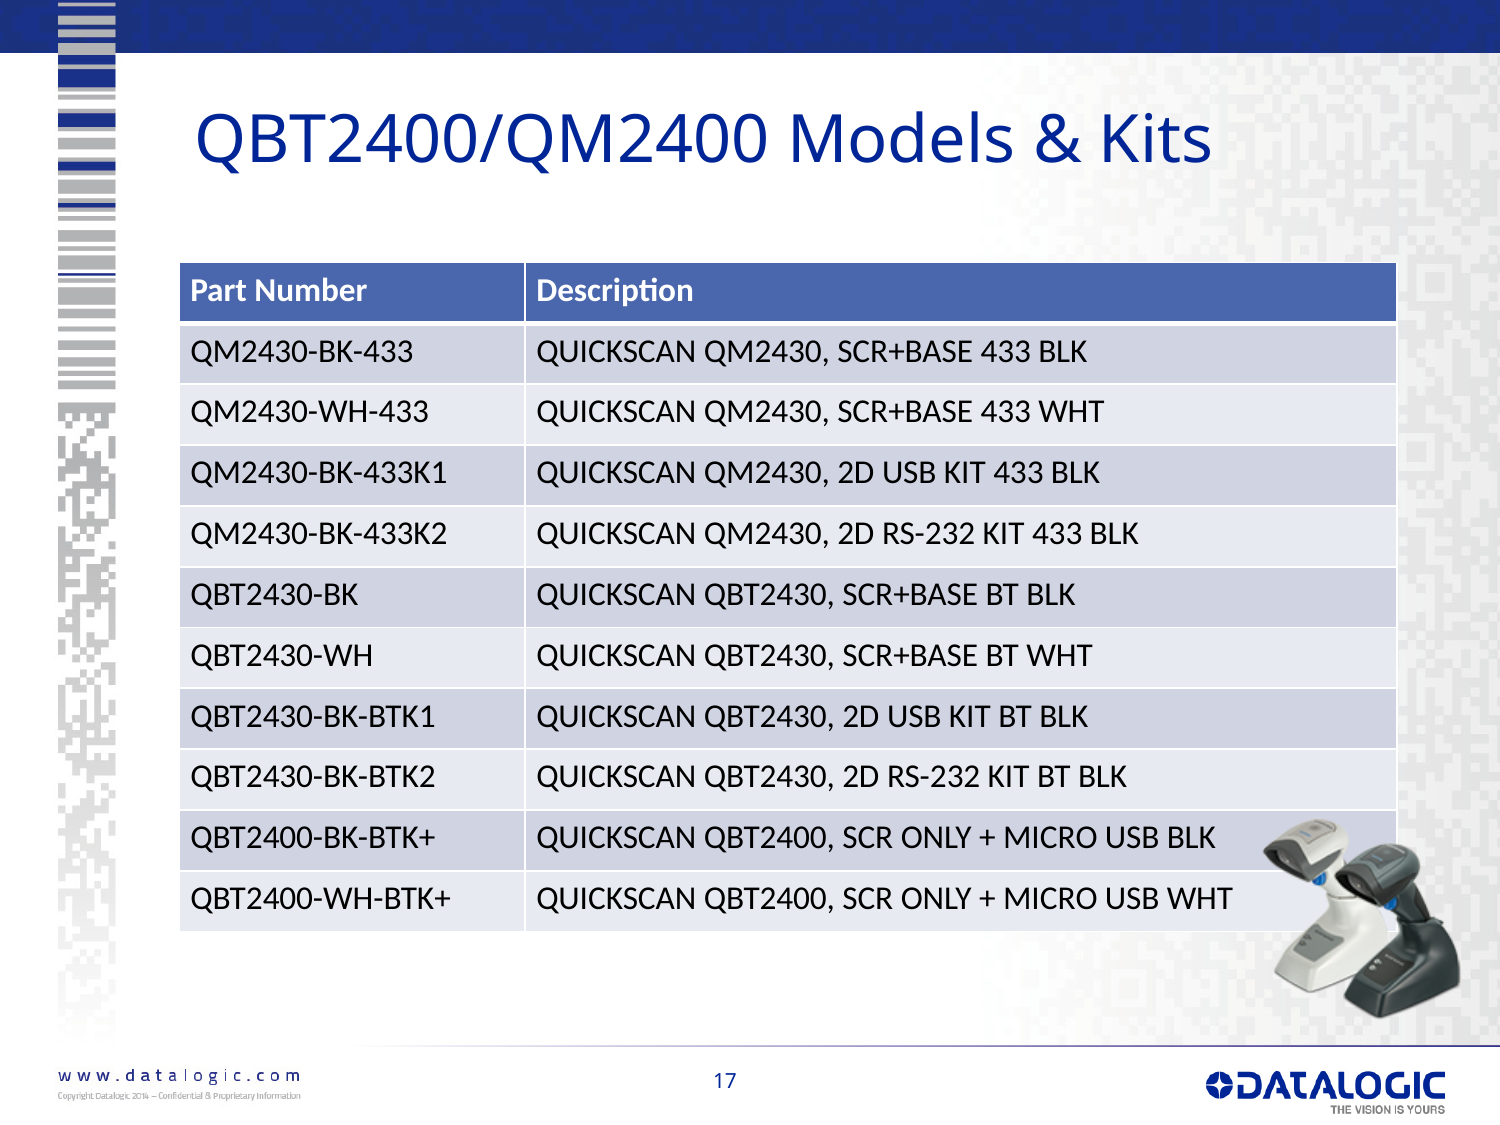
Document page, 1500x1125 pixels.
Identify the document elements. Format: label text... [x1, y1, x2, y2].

slide_number 17 [698, 1054, 763, 1109]
table_cell QUICKSCAN QM2430, SCR+BASE 433 WHT [526, 385, 1396, 444]
title QBT2400/QM2400 Models & Kits [179, 88, 1398, 235]
table_cell QM2430-BK-433K2 [180, 507, 524, 566]
table_cell QBT2400-BK-BTK+ [180, 811, 524, 870]
table_cell QM2430-BK-433 [180, 326, 524, 383]
table_header Description [526, 263, 1396, 321]
table_cell QBT2430-BK-BTK1 [180, 689, 524, 748]
table_cell QBT2430-BK-BTK2 [180, 750, 524, 809]
picture [0, 0, 1500, 1125]
table_cell QBT2400-WH-BTK+ [180, 872, 524, 931]
table_cell QBT2430-BK [180, 568, 524, 627]
table_cell QM2430-WH-433 [180, 385, 524, 444]
table_cell QM2430-BK-433K1 [180, 446, 524, 505]
table_cell QUICKSCAN QBT2430, SCR+BASE BT BLK [526, 568, 1396, 627]
table_cell QUICKSCAN QBT2430, 2D USB KIT BT BLK [526, 689, 1396, 748]
table_cell QBT2430-WH [180, 628, 524, 687]
table_cell QUICKSCAN QM2430, 2D USB KIT 433 BLK [526, 446, 1396, 505]
table_cell QUICKSCAN QM2430, 2D RS-232 KIT 433 BLK [526, 507, 1396, 566]
table_cell QUICKSCAN QBT2430, SCR+BASE BT WHT [526, 628, 1396, 687]
table_cell QUICKSCAN QBT2400, SCR ONLY + MICRO USB WHT [526, 872, 1244, 931]
table_header Part Number [180, 263, 524, 321]
table_cell QUICKSCAN QBT2400, SCR ONLY + MICRO USB BLK [526, 811, 1248, 870]
table_cell QUICKSCAN QBT2430, 2D RS-232 KIT BT BLK [526, 750, 1396, 809]
table_cell QUICKSCAN QM2430, SCR+BASE 433 BLK [526, 326, 1396, 383]
